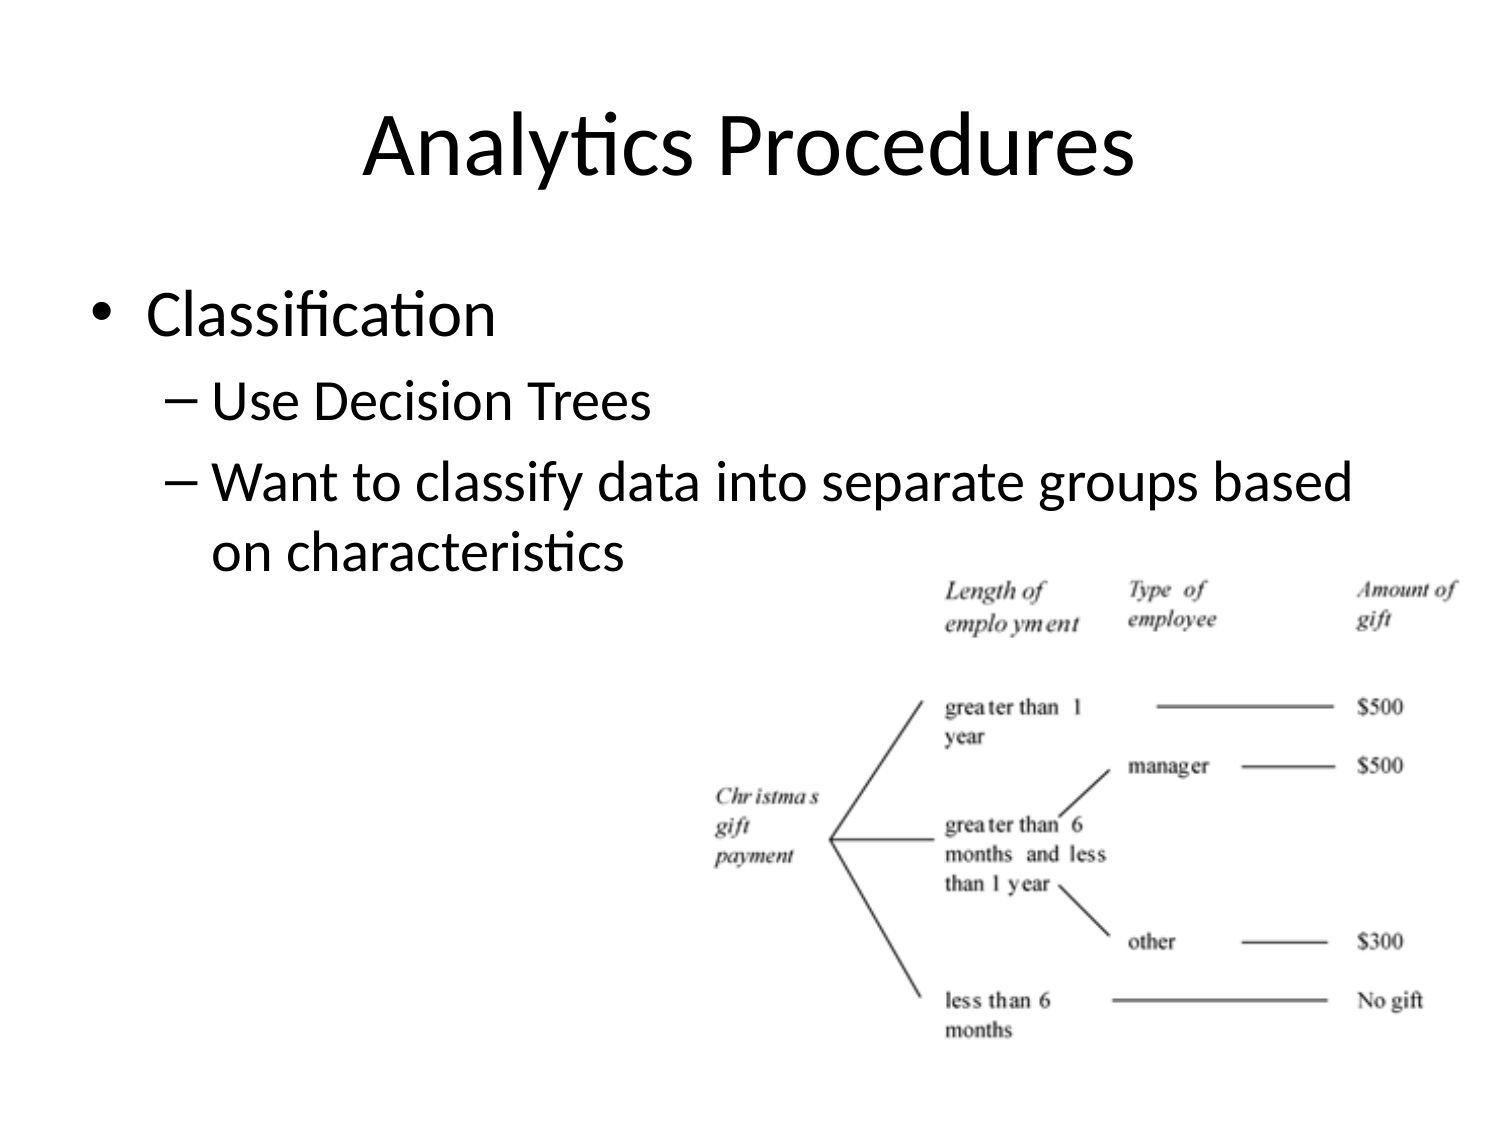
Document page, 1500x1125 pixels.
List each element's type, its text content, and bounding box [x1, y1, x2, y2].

list Classification Use Decision Trees Want to classify data into separate groups based on characteristics [75, 262, 1425, 1005]
picture [712, 563, 1500, 1073]
title Analytics Procedures [75, 45, 1425, 233]
